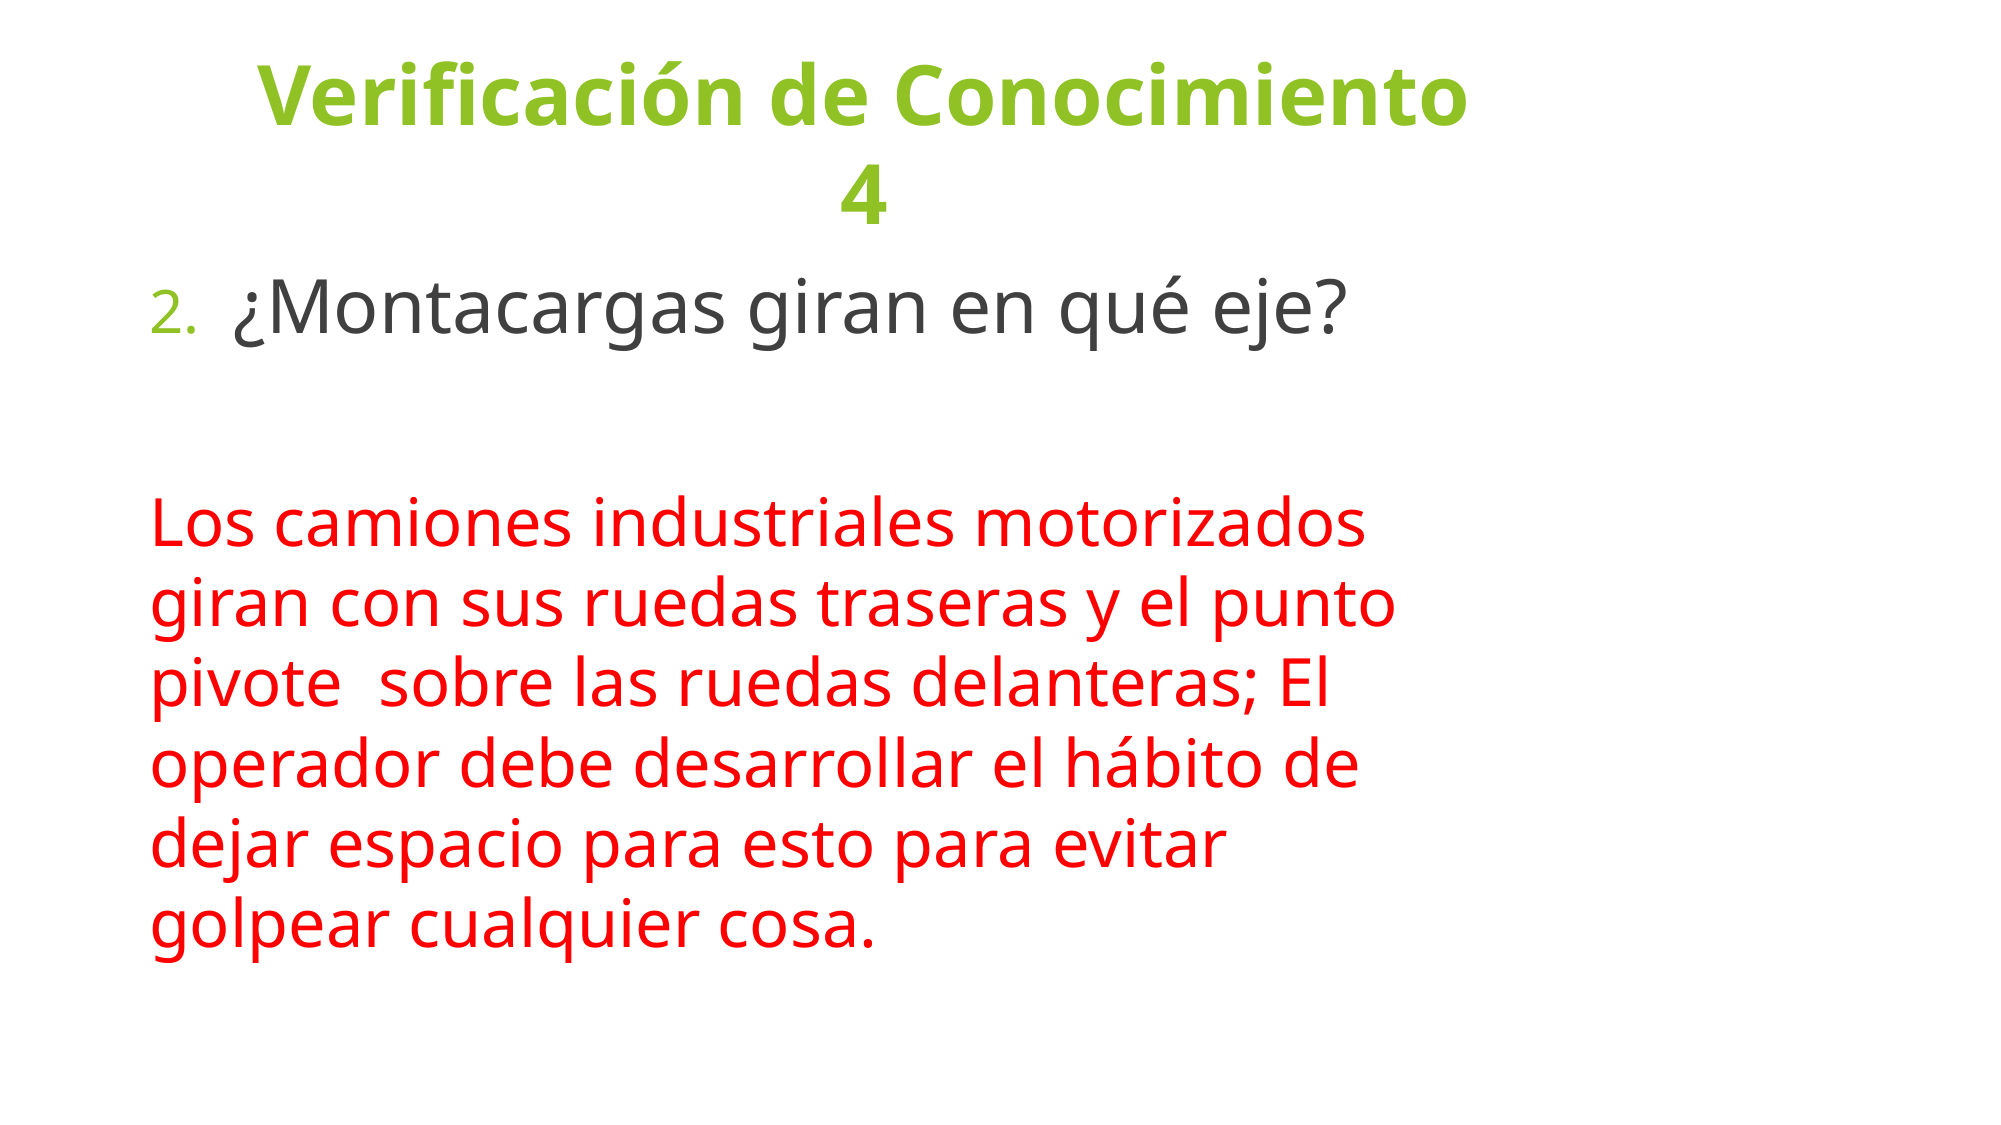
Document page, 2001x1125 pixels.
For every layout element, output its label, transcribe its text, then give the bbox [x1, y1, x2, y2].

title Verificación de Conocimiento 4 [219, 34, 1509, 251]
text_box ¿Montacargas giran en qué eje? Los camiones industriales motorizados giran con sus ruedas traseras y el punto pivote sobre las ruedas delanteras; El operador debe desarrollar el hábito de dejar espacio para esto para evitar golpear cualquier cosa. [134, 250, 1491, 1073]
